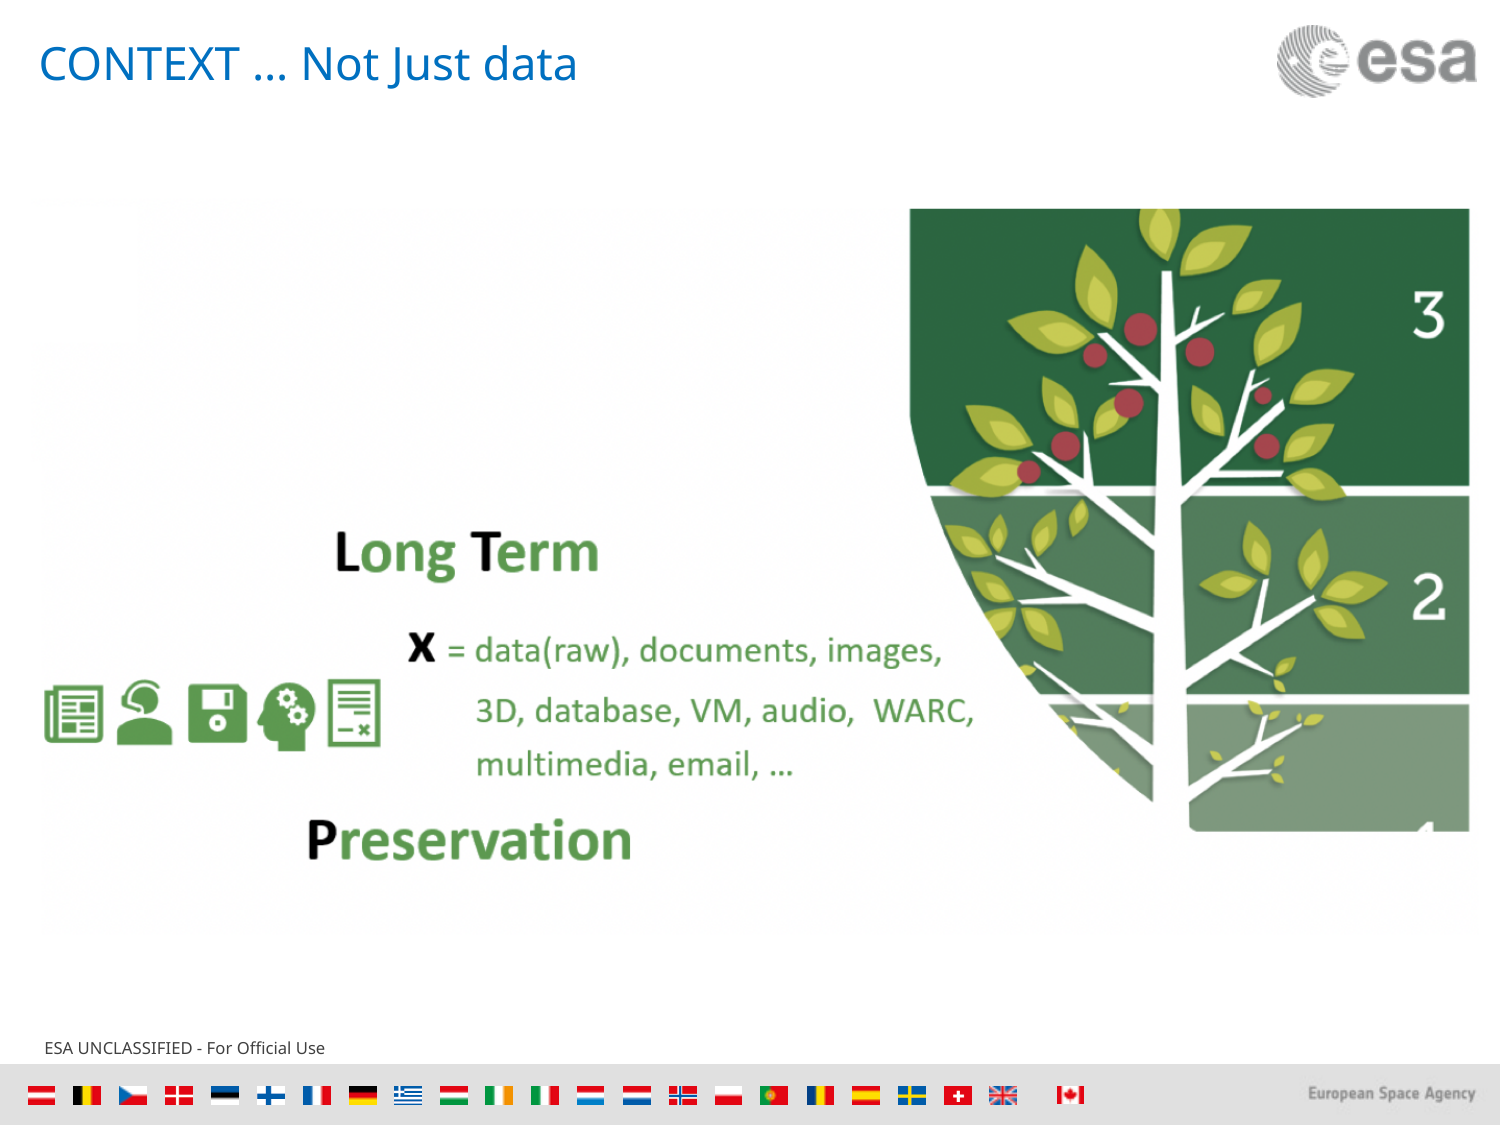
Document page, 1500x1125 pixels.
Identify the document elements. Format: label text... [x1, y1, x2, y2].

picture [0, 1064, 1500, 1125]
picture [18, 190, 1482, 935]
title CONTEXT … Not Just data [23, 26, 1201, 97]
picture [1277, 25, 1477, 109]
